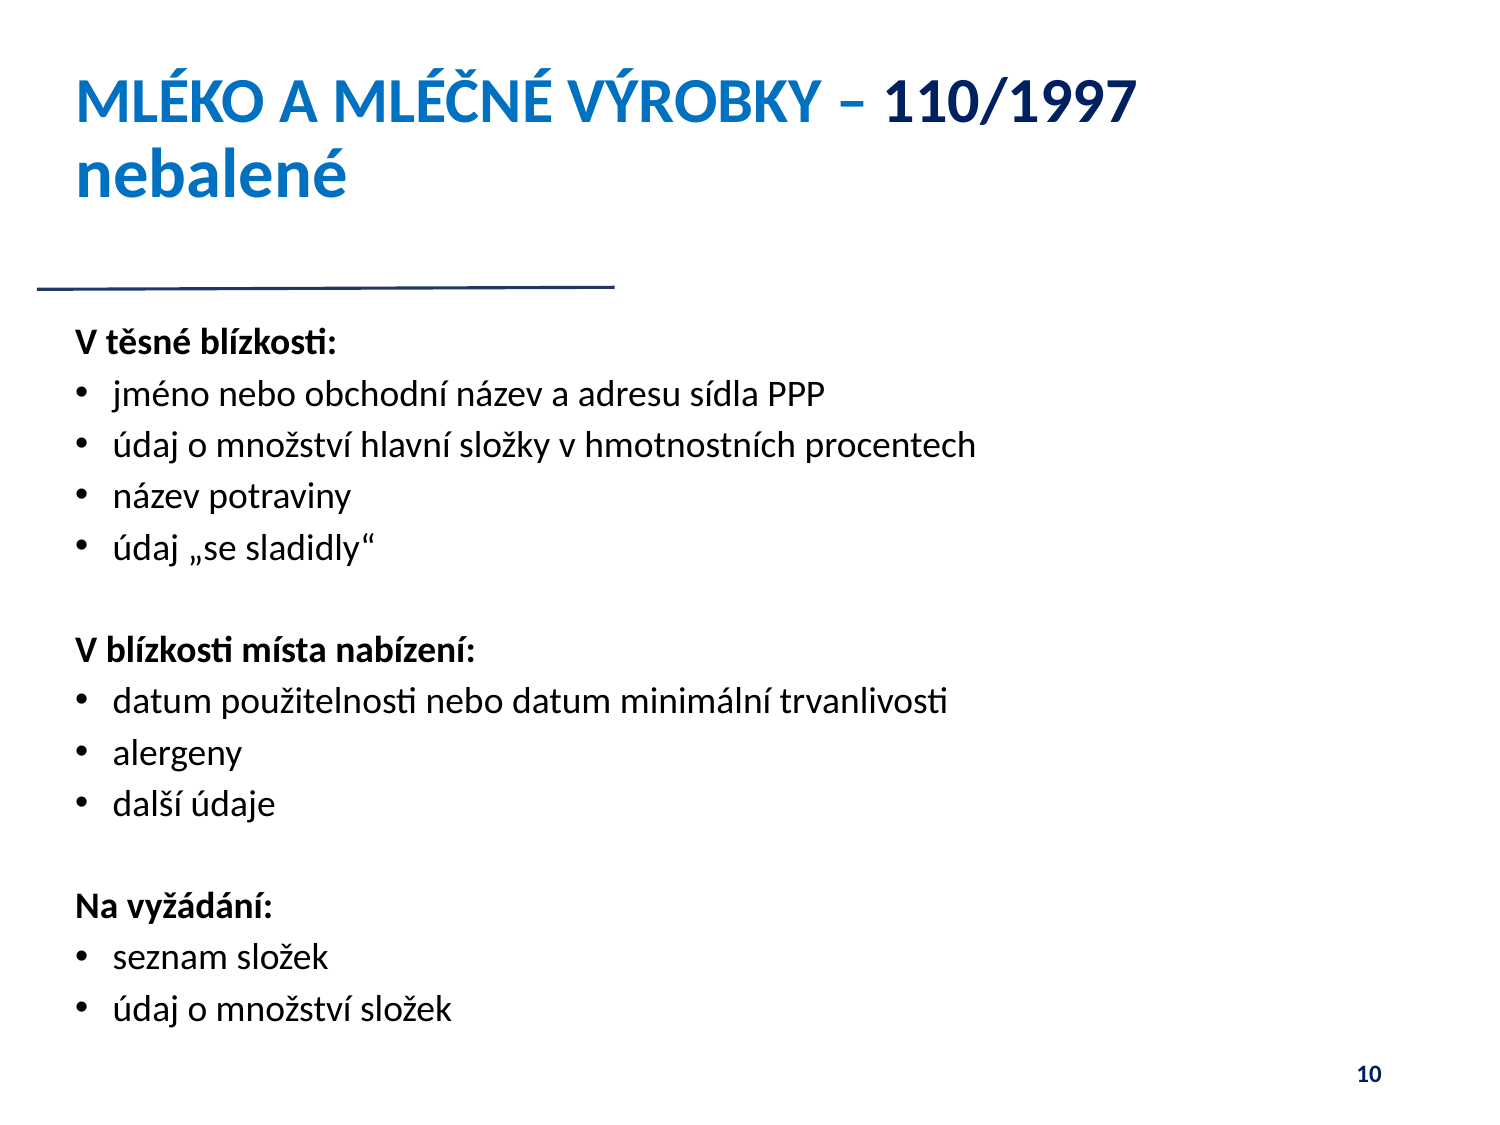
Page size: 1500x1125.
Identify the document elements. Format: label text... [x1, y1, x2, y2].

list V těsné blízkosti: jméno nebo obchodní název a adresu sídla PPP údaj o množství hlavní složky v hmotnostních procentech název potraviny údaj „se sladidly“ V blízkosti místa nabízení: datum použitelnosti nebo datum minimální trvanlivosti alergeny další údaje Na vyžádání: seznam složek údaj o množství složek [60, 303, 1457, 1083]
slide_number 10 [1059, 1042, 1397, 1103]
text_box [36, 286, 615, 290]
title MLÉKO A MLÉČNÉ VÝROBKY – 110/1997 nebalené [60, 58, 1440, 222]
